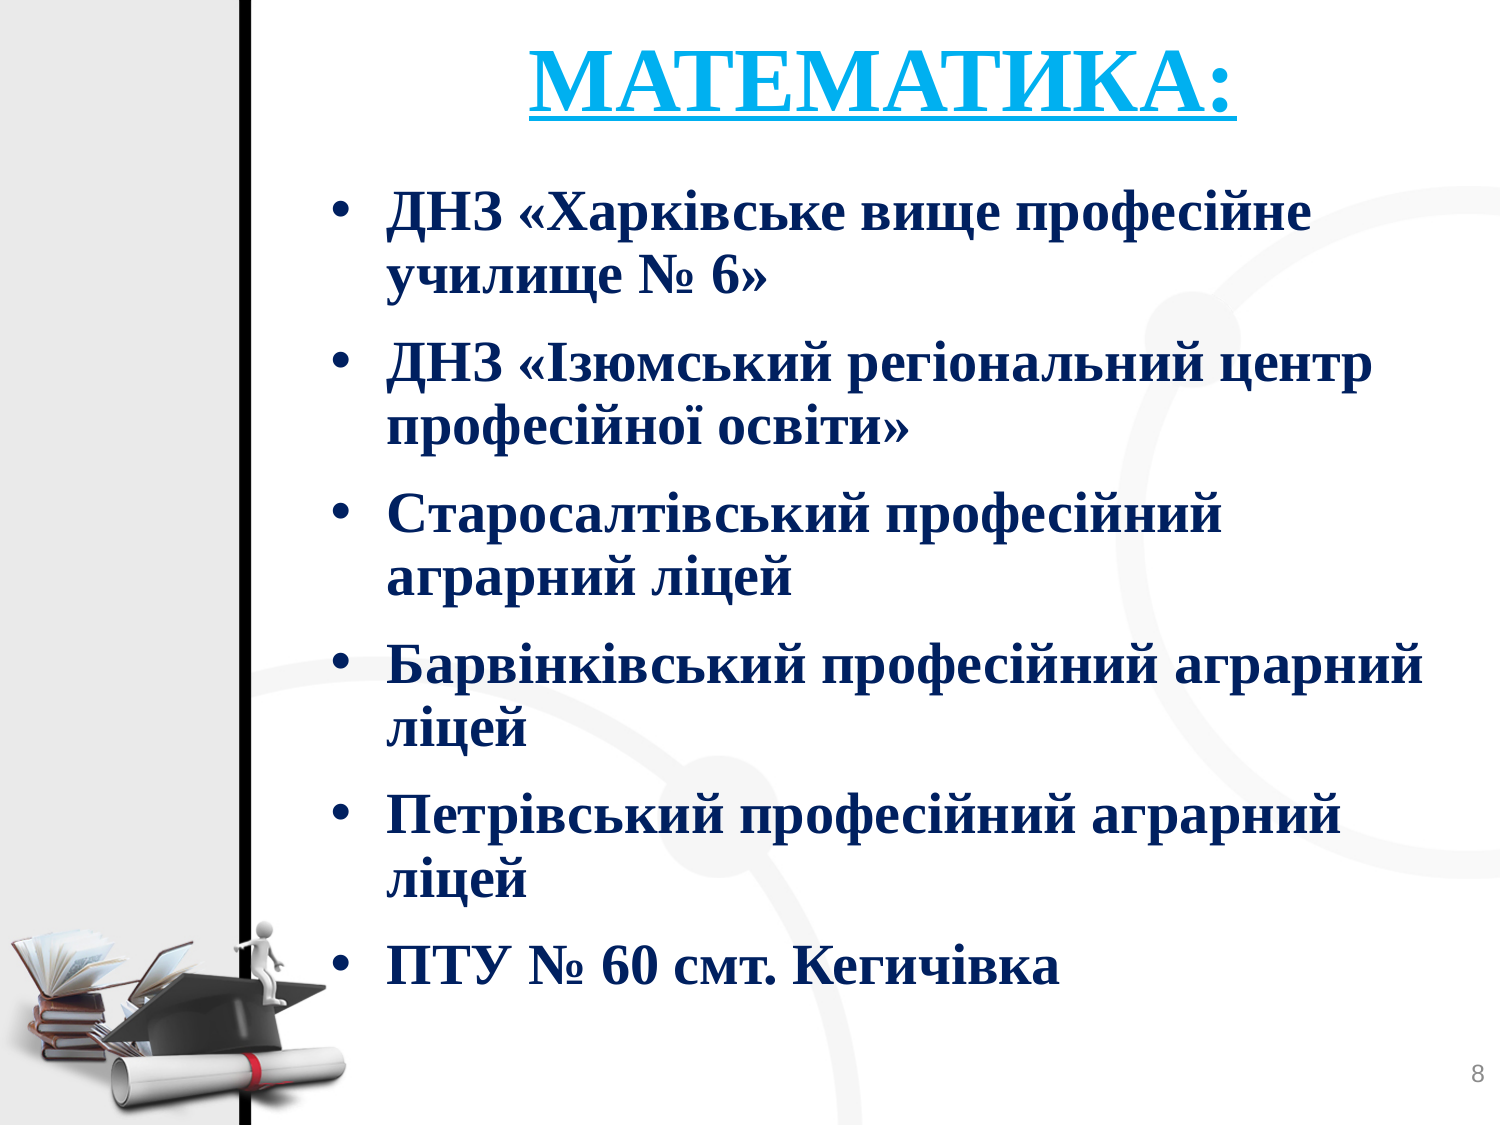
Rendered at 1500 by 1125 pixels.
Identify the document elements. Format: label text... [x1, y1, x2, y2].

list ДНЗ «Харківське вище професійне училище № 6» ДНЗ «Ізюмський регіональний центр професійної освіти» Старосалтівський професійний аграрний ліцей Барвінківський професійний аграрний ліцей Петрівський професійний аграрний ліцей ПТУ № 60 смт. Кегичівка [265, 172, 1459, 1083]
picture [0, 0, 1500, 1125]
slide_number 8 [1149, 1042, 1500, 1103]
title МАТЕМАТИКА: [265, 0, 1500, 149]
